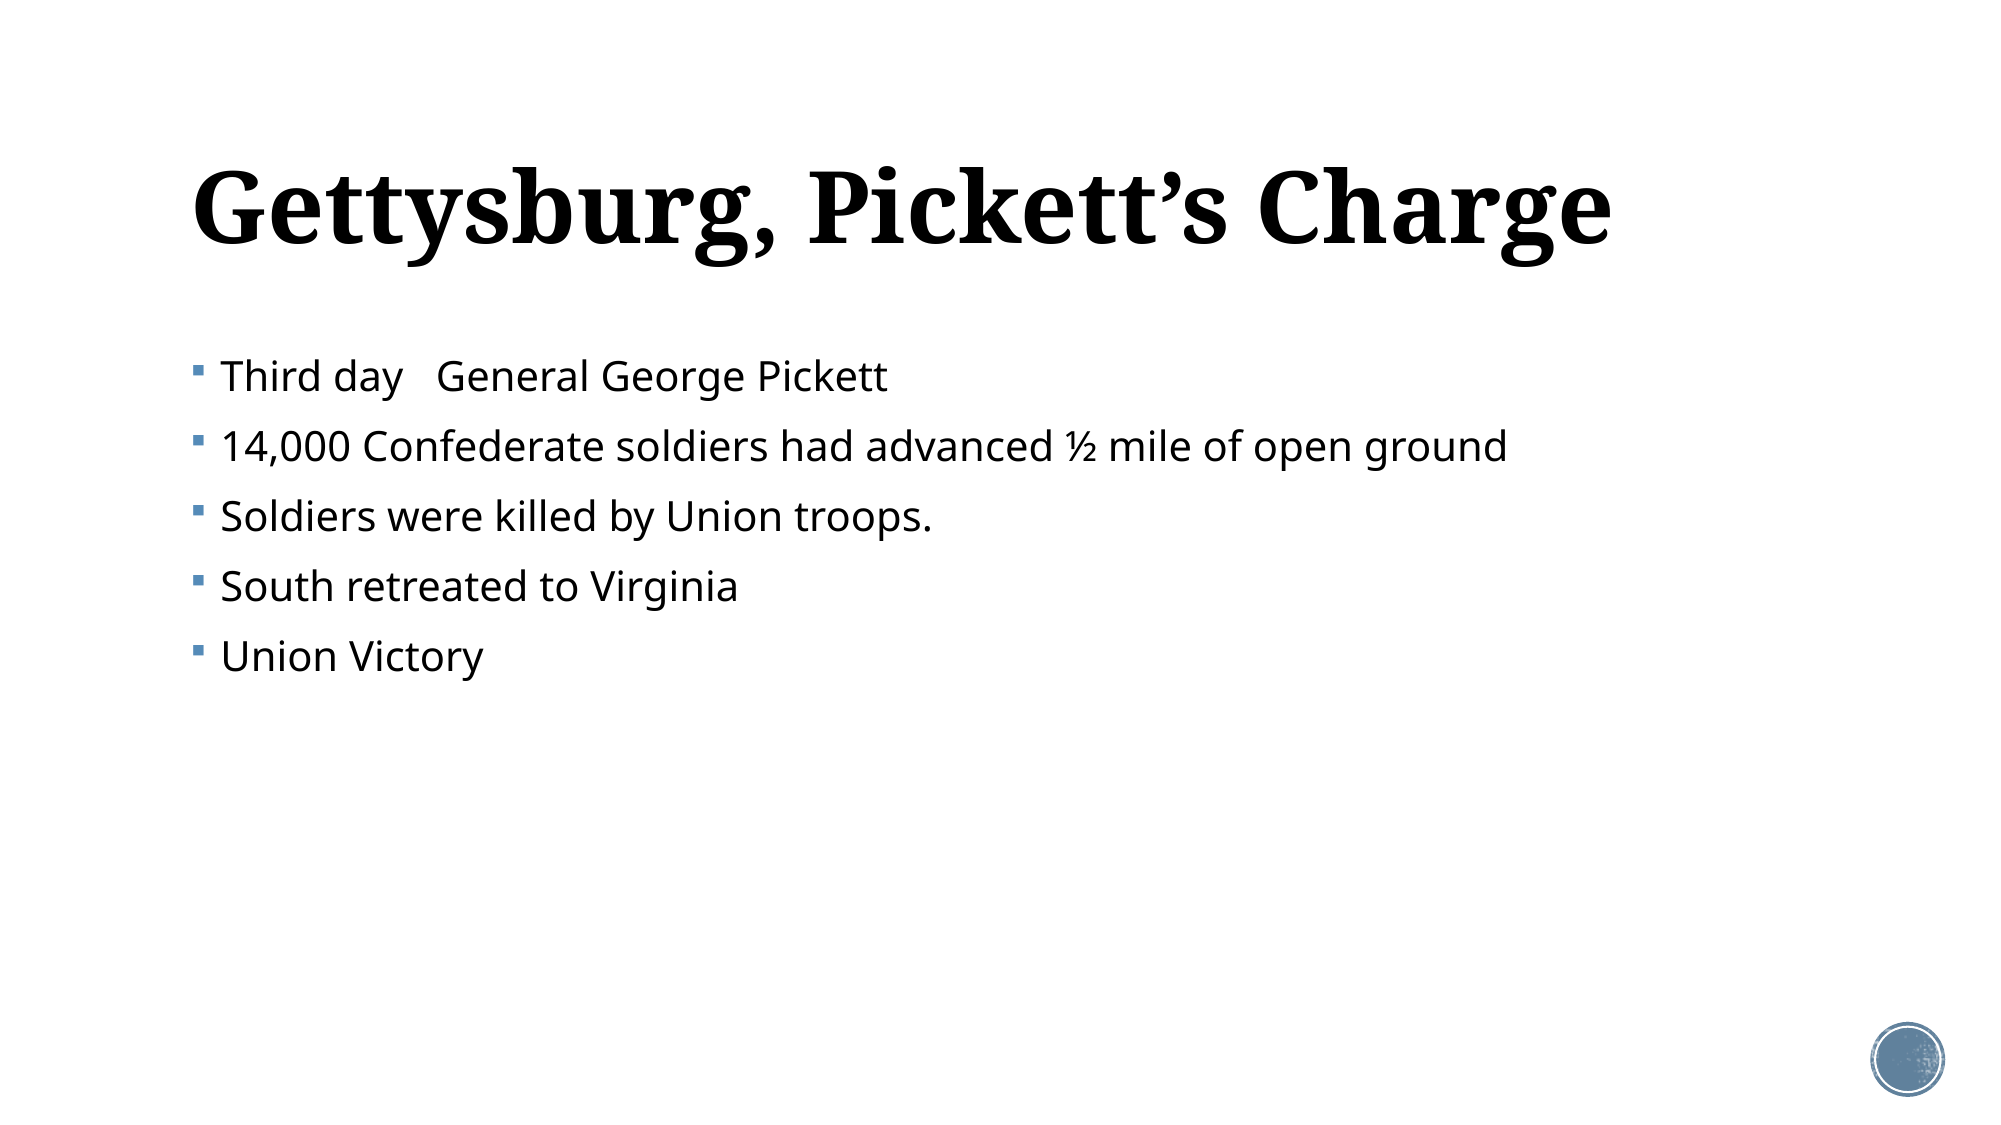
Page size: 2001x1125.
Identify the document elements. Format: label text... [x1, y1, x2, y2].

title Gettysburg, Pickett’s Charge [175, 79, 1826, 344]
list Third day General George Pickett 14,000 Confederate soldiers had advanced ½ mile of open ground Soldiers were killed by Union troops. South retreated to Virginia Union Victory [175, 348, 1826, 1013]
